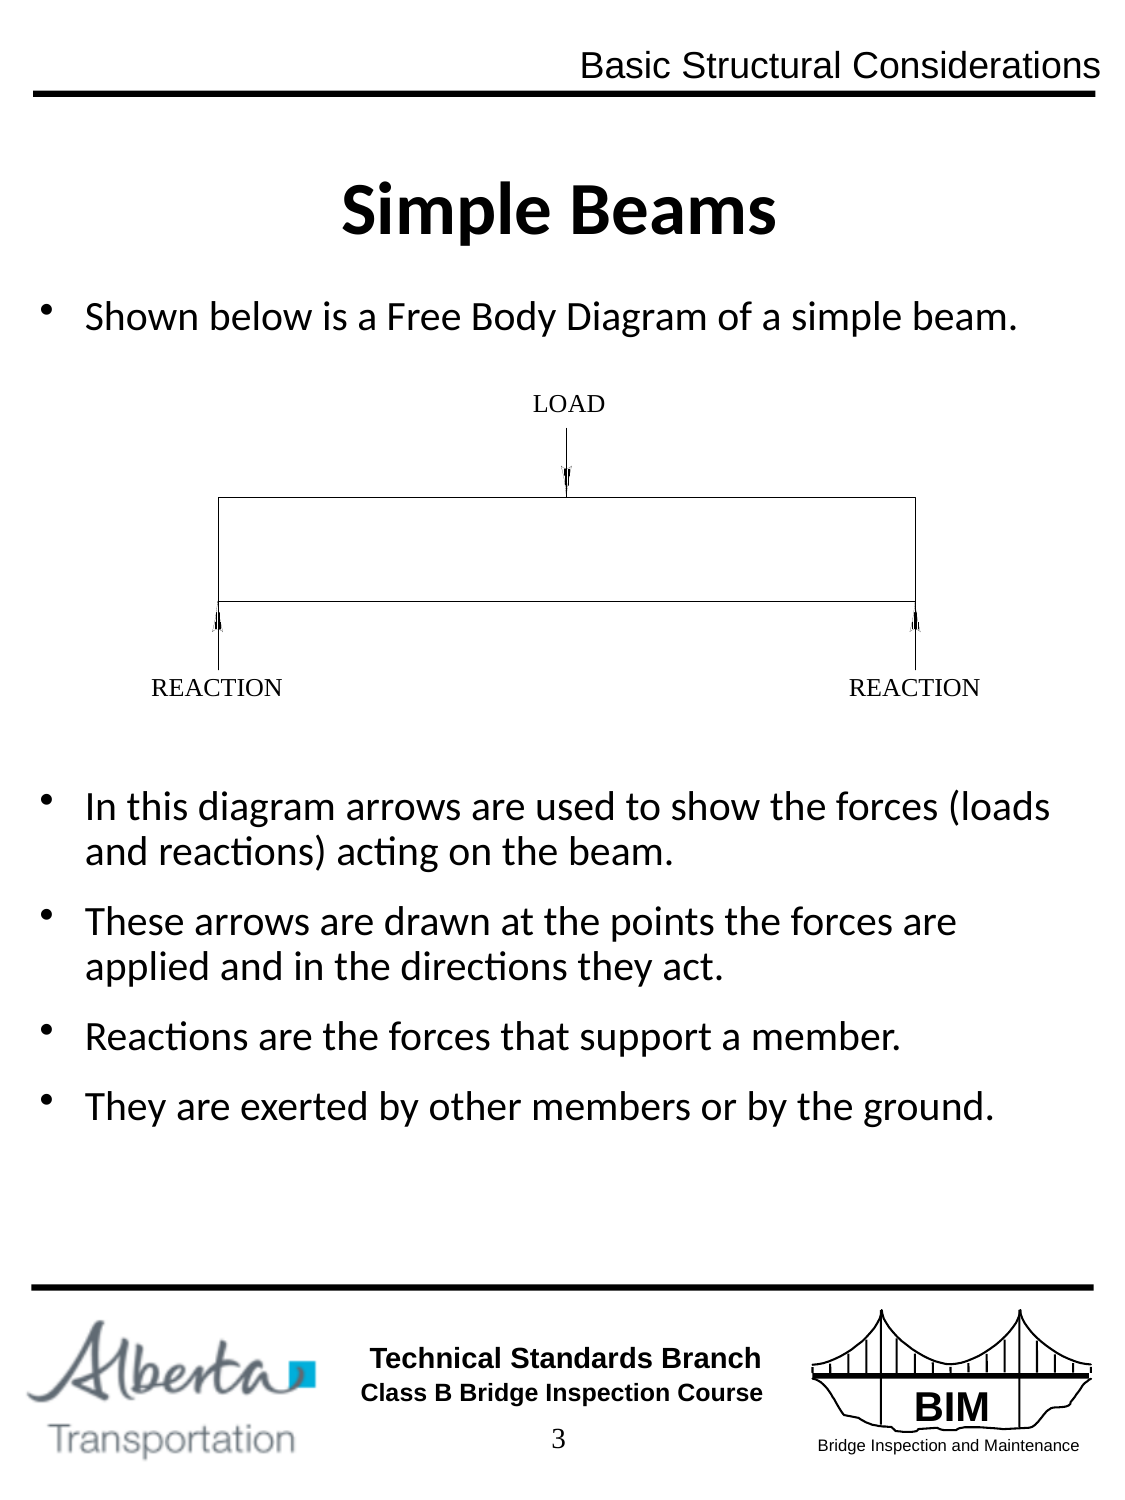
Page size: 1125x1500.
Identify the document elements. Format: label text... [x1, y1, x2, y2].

list Shown below is a Free Body Diagram of a simple beam. In this diagram arrows are used to show the forces (loads and reactions) acting on the beam. These arrows are drawn at the points the forces are applied and in the directions they act. Reactions are the forces that support a member. They are exerted by other members or by the ground. [24, 287, 1100, 1177]
text_box 3 [384, 1412, 741, 1467]
picture [149, 384, 986, 710]
picture [0, 1312, 336, 1463]
title Simple Beams [71, 137, 1047, 254]
